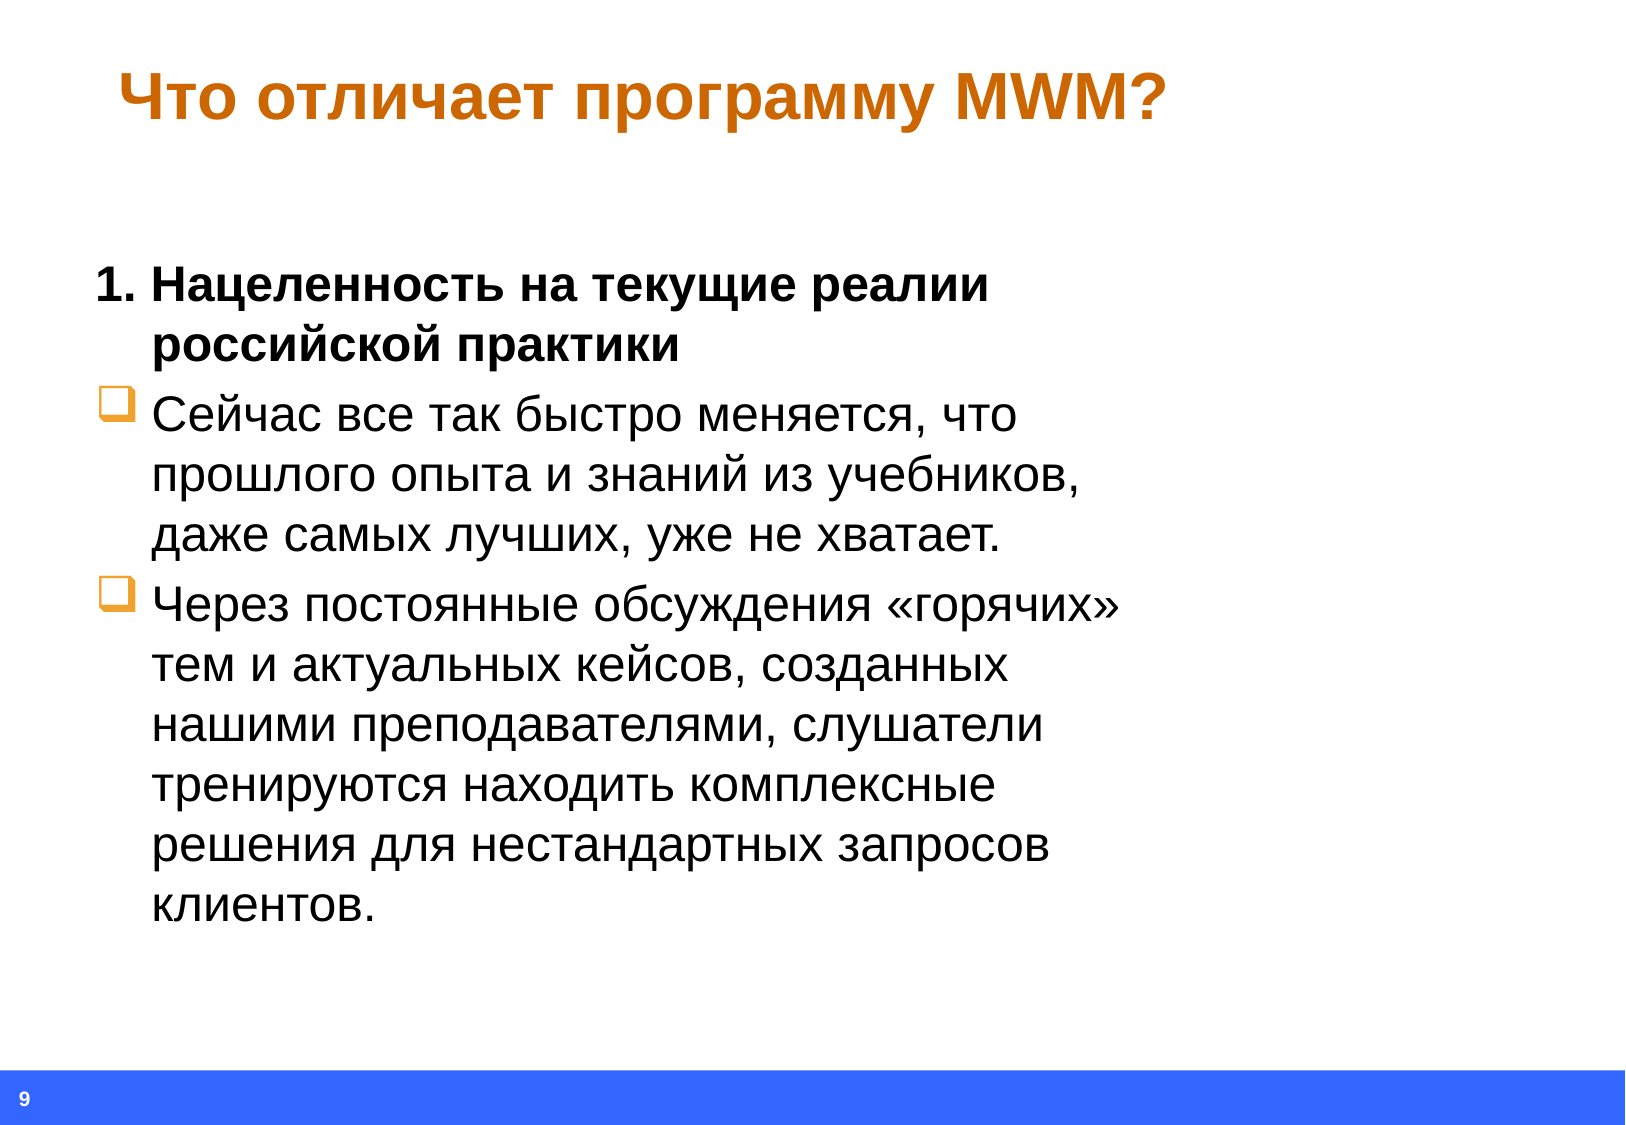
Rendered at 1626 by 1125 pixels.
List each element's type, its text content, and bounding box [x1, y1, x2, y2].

slide_number 9 [3, 1070, 96, 1125]
list 1. Нацеленность на текущие реалии российской практики Сейчас все так быстро меняется, что прошлого опыта и знаний из учебников, даже самых лучших, уже не хватает. Через постоянные обсуждения «горячих» тем и актуальных кейсов, созданных нашими преподавателями, слушатели тренируются находить комплексные решения для нестандартных запросов клиентов. [79, 243, 1215, 1048]
title Что отличает программу MWM? [103, 44, 1546, 142]
